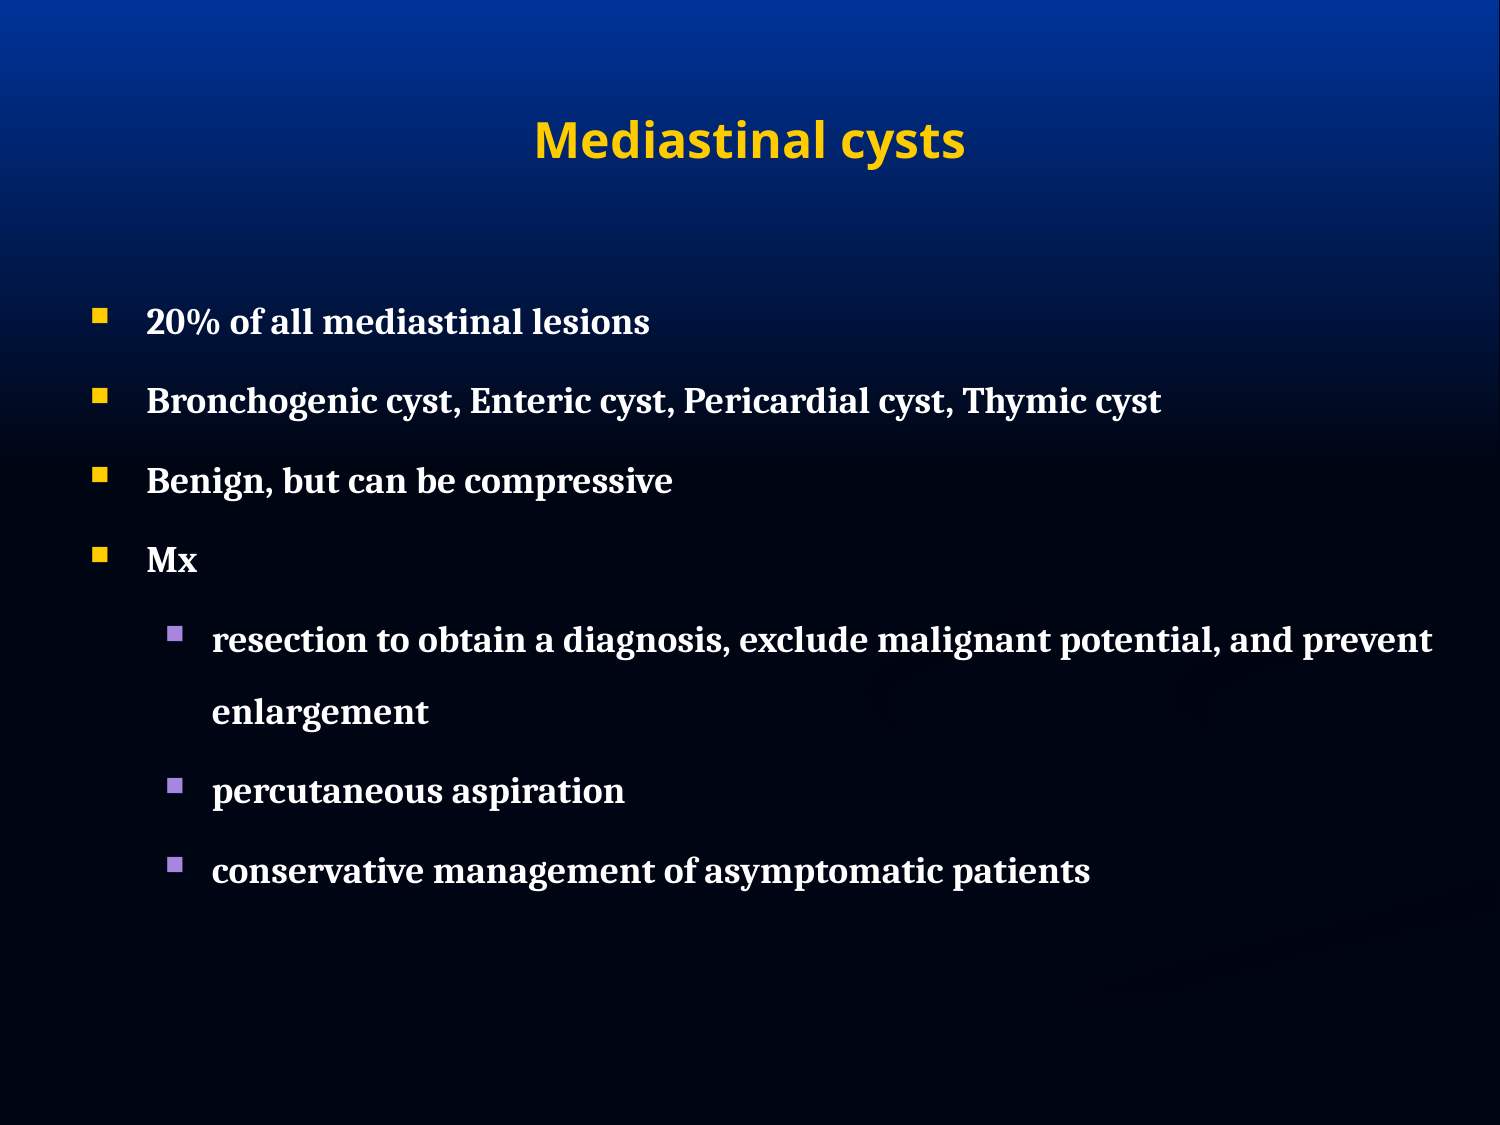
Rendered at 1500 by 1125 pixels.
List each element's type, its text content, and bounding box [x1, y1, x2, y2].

title Mediastinal cysts [74, 44, 1426, 233]
list 20% of all mediastinal lesions Bronchogenic cyst, Enteric cyst, Pericardial cyst, Thymic cyst Benign, but can be compressive Mx resection to obtain a diagnosis, exclude malignant potential, and prevent enlargement percutaneous aspiration conservative management of asymptomatic patients [74, 262, 1463, 1051]
